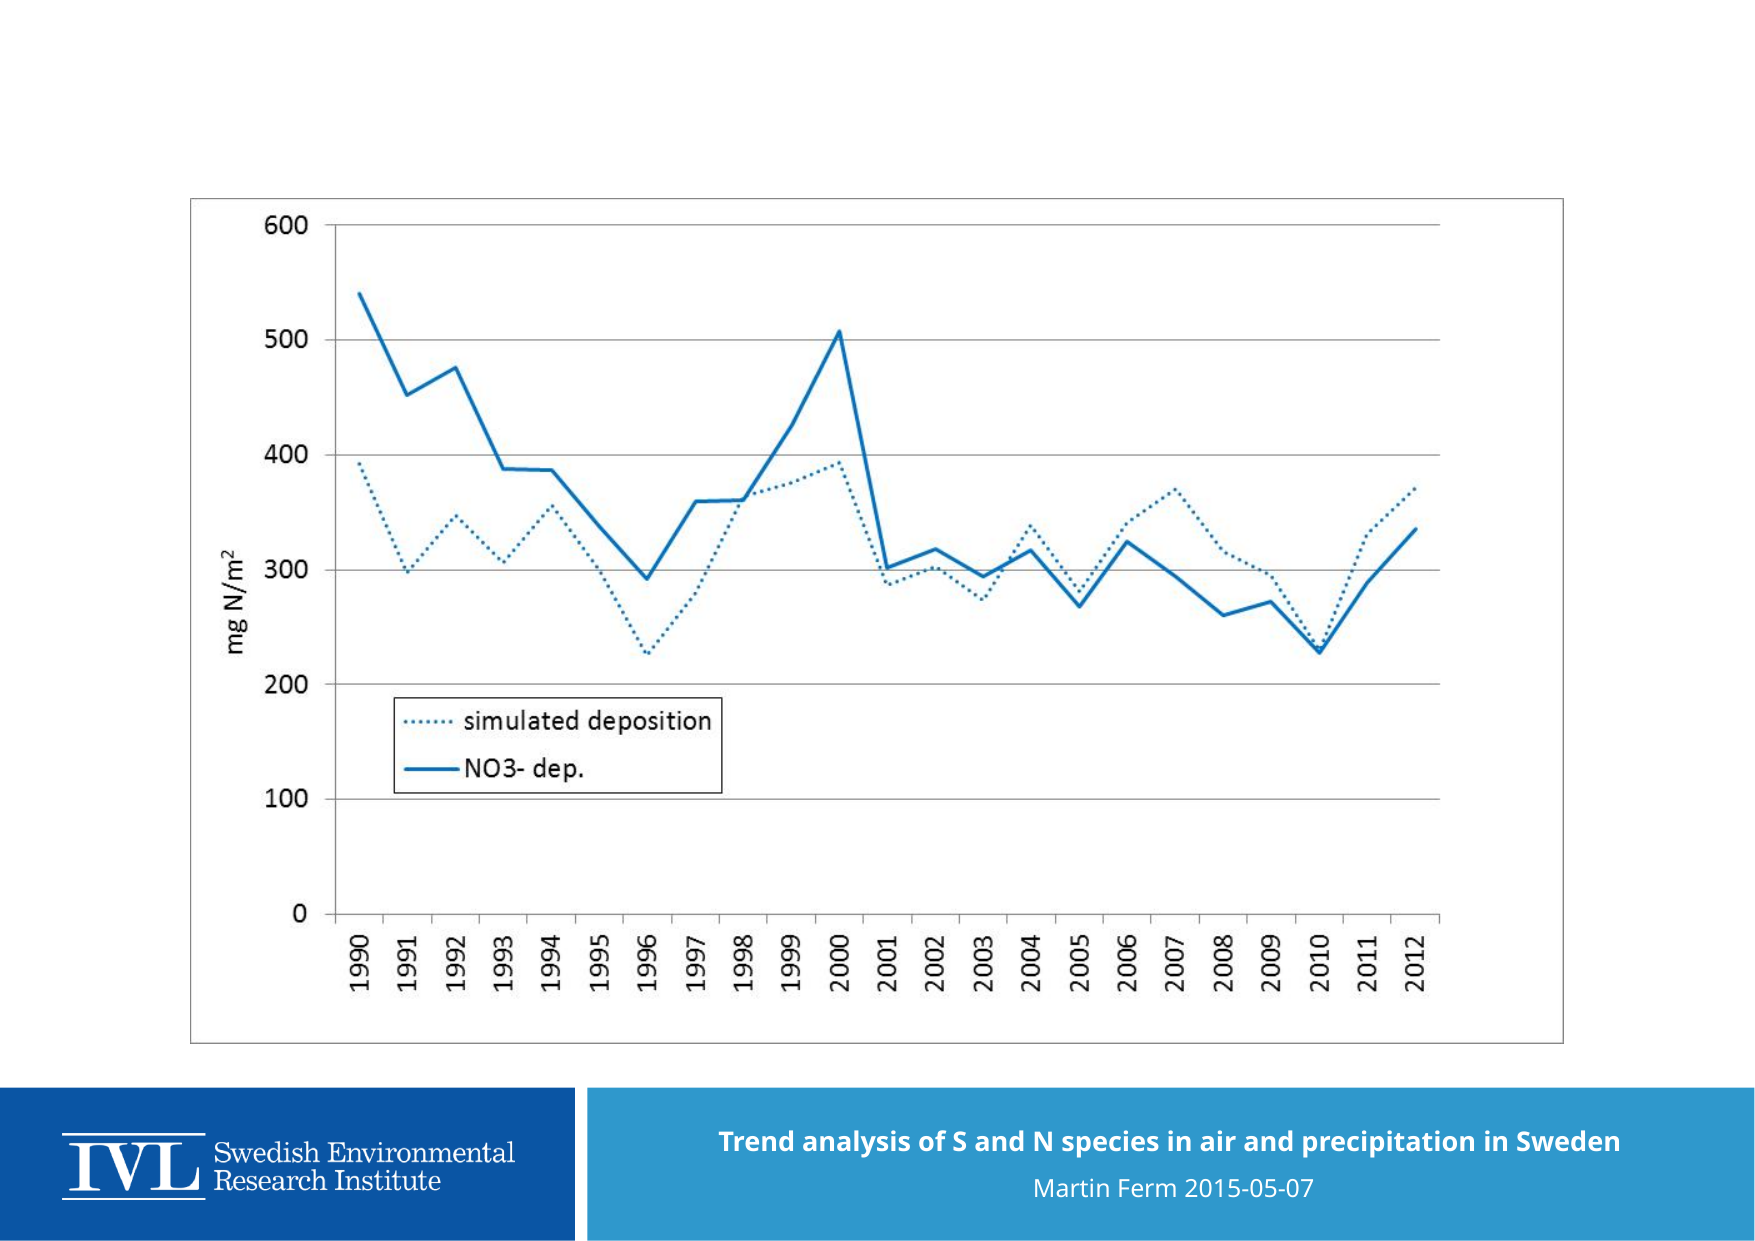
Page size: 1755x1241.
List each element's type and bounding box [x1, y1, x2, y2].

picture [189, 197, 1564, 1044]
picture [62, 1133, 515, 1200]
